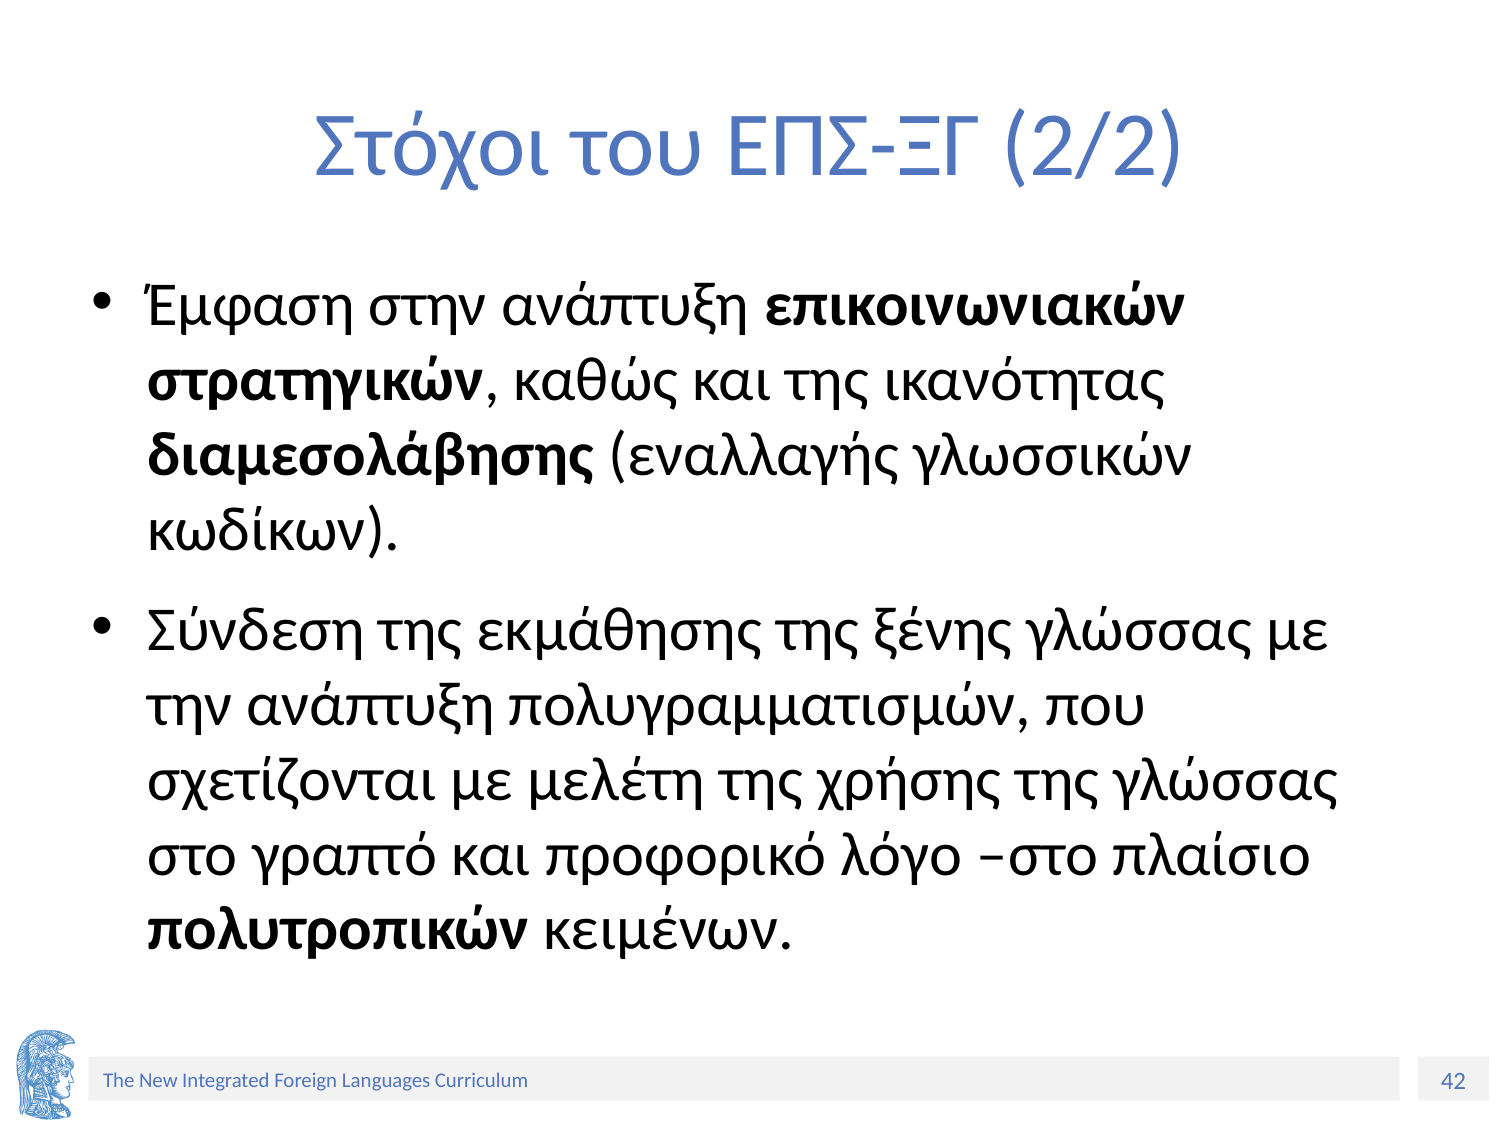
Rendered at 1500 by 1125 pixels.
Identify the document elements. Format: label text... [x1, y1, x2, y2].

list Έμφαση στην ανάπτυξη επικοινωνιακών στρατηγικών, καθώς και της ικανότητας διαμεσολάβησης (εναλλαγής γλωσσικών κωδίκων). Σύνδεση της εκμάθησης της ξένης γλώσσας με την ανάπτυξη πολυγραμματισμών, που σχετίζονται με μελέτη της χρήσης της γλώσσας στο γραπτό και προφορικό λόγο –στο πλαίσιο πολυτροπικών κειμένων. [76, 255, 1427, 998]
title Στόχοι του ΕΠΣ-ΞΓ (2/2) [75, 45, 1425, 233]
picture [9, 1026, 81, 1120]
